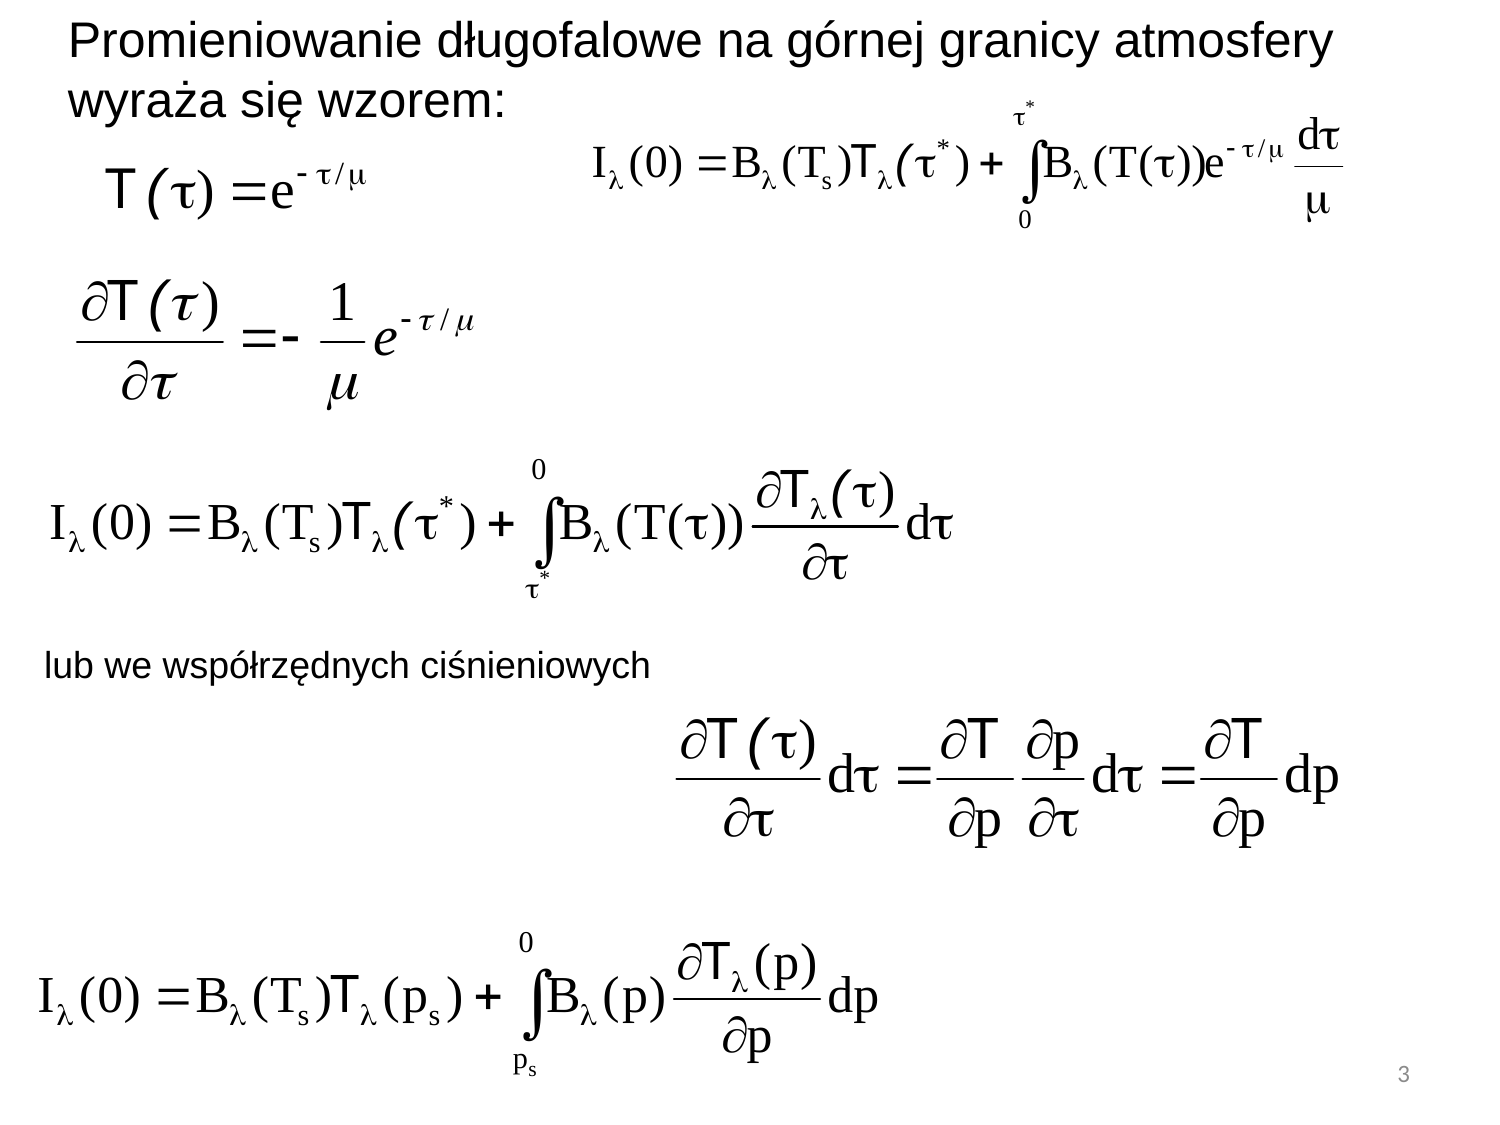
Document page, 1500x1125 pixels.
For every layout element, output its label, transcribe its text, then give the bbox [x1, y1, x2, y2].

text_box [40, 444, 963, 610]
slide_number 3 [1074, 1042, 1425, 1103]
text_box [67, 266, 489, 422]
text_box Promieniowanie długofalowe na górnej granicy atmosfery wyraża się wzorem: [53, 0, 1447, 135]
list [584, 89, 1354, 240]
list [100, 148, 379, 233]
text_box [29, 916, 891, 1086]
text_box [666, 703, 1350, 859]
text_box lub we współrzędnych ciśnieniowych [29, 633, 951, 693]
